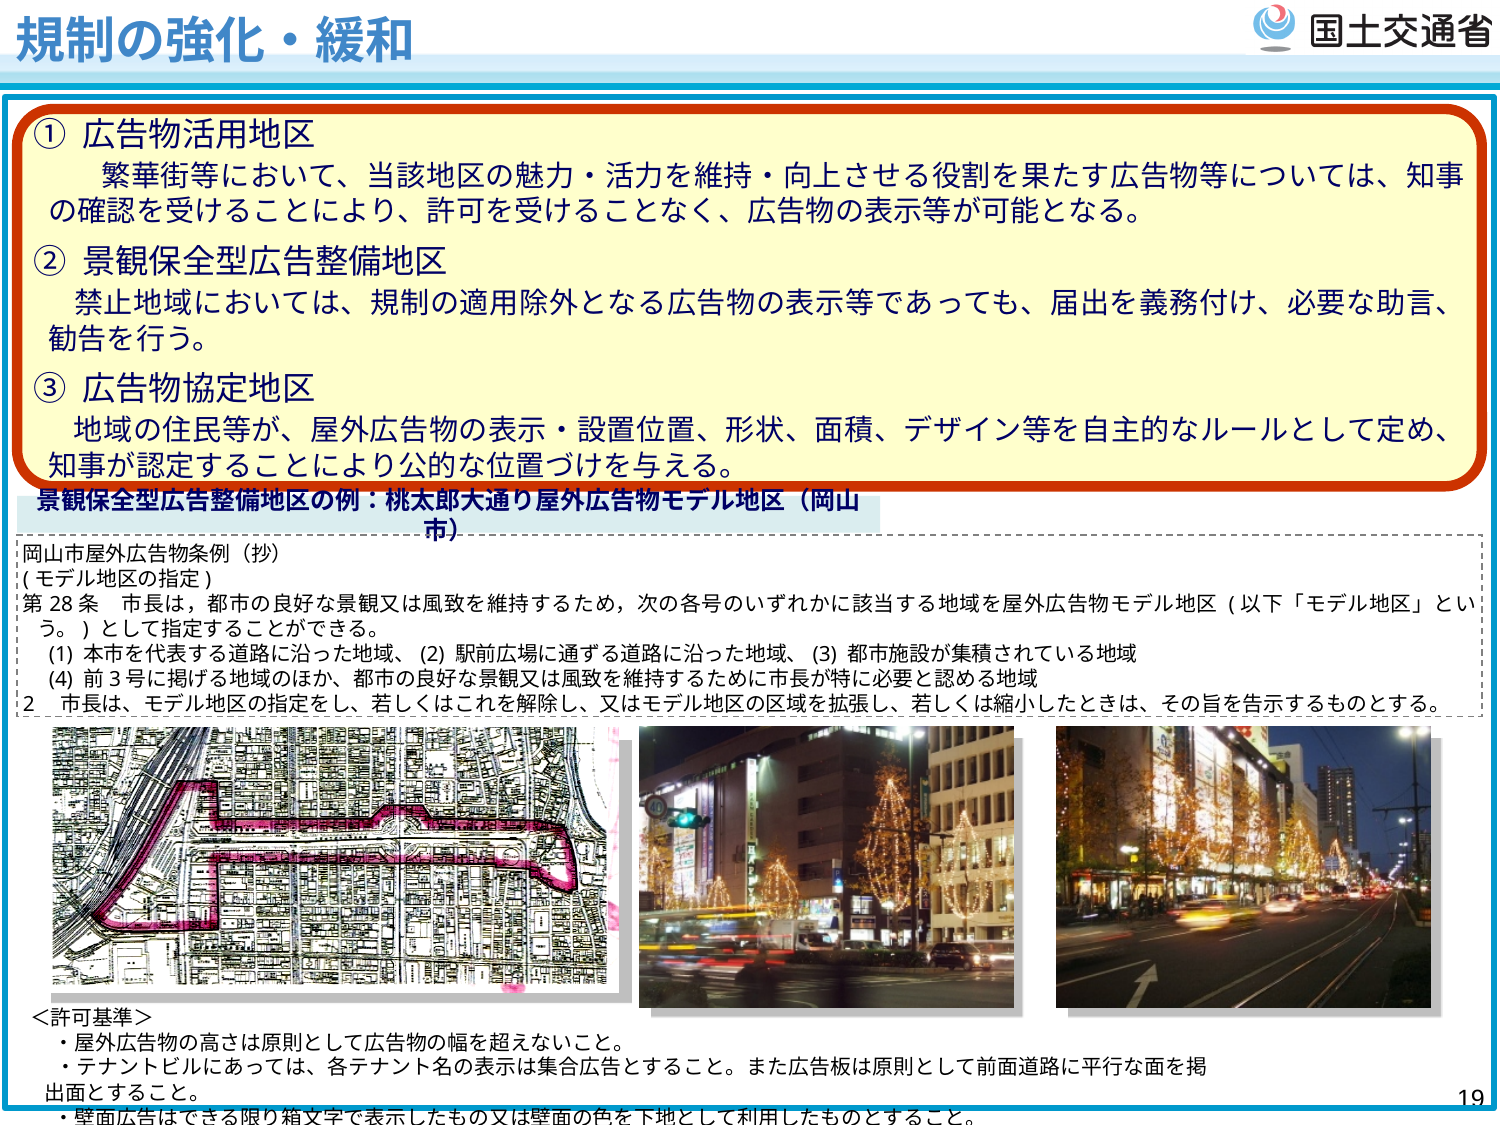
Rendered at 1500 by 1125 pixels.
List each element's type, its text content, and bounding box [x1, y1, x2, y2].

text_box 景観保全型広告整備地区の例：桃太郎大通り屋外広告物モデル地区（岡山市） [17, 495, 881, 533]
picture [39, 727, 620, 993]
title 規制の強化・緩和 [0, 0, 1152, 79]
picture [1055, 726, 1431, 1008]
text_box 岡山市屋外広告物条例（抄） (モデル地区の指定) 第28条 市長は，都市の良好な景観又は風致を維持するため，次の各号のいずれかに該当する地域を屋外広告物モデル地区 (以下「モデル地区」という。) として指定することができる。 (1) 本市を代表する道路に沿った地域、(2) 駅前広場に通ずる道路に沿った地域、(3) 都市施設が集積されている地域 (4) 前3号に掲げる地域のほか、都市の良好な景観又は風致を維持するために市長が特に必要と認める地域 2 市長は、モデル地区の指定をし、若しくはこれを解除し、又はモデル地区の区域を拡張し、若しくは縮小したときは、その旨を告示するものとする。 [17, 534, 1482, 717]
picture [639, 726, 1014, 1008]
text_box [3, 95, 1496, 1110]
text_box ＜許可基準＞ ・屋外広告物の高さは原則として広告物の幅を超えないこと。 ・テナントビルにあっては、各テナント名の表示は集合広告とすること。また広告板は原則として前面道路に平行な面を掲出面とすること。 ・壁面広告はできる限り箱文字で表示したもの又は壁面の色を下地として利用したものとすること。 [15, 996, 1223, 1125]
picture [0, 0, 1500, 82]
slide_number 18 [1223, 1074, 1500, 1125]
